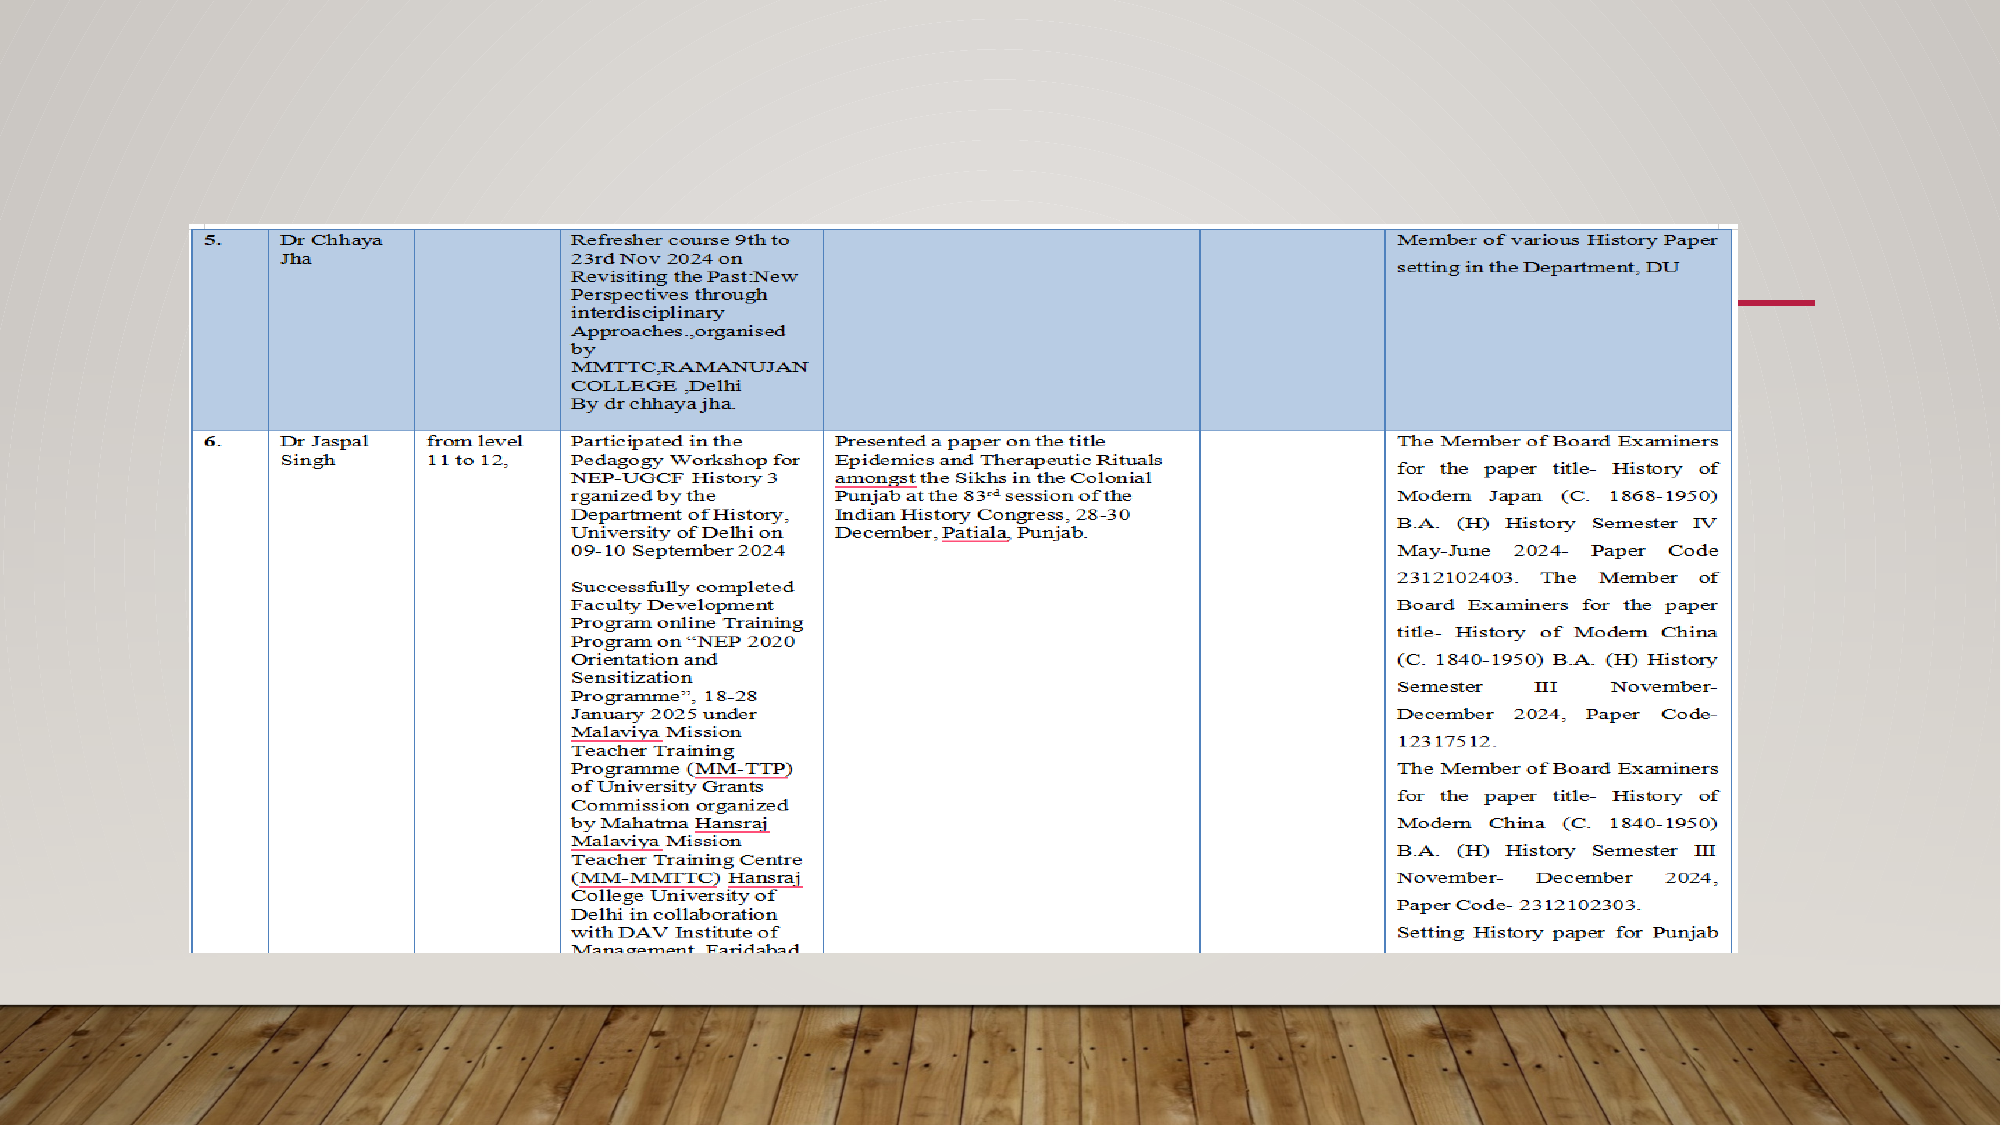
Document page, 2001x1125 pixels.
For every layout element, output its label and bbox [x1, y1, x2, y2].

list [188, 224, 1738, 953]
picture [0, 1005, 2000, 1125]
